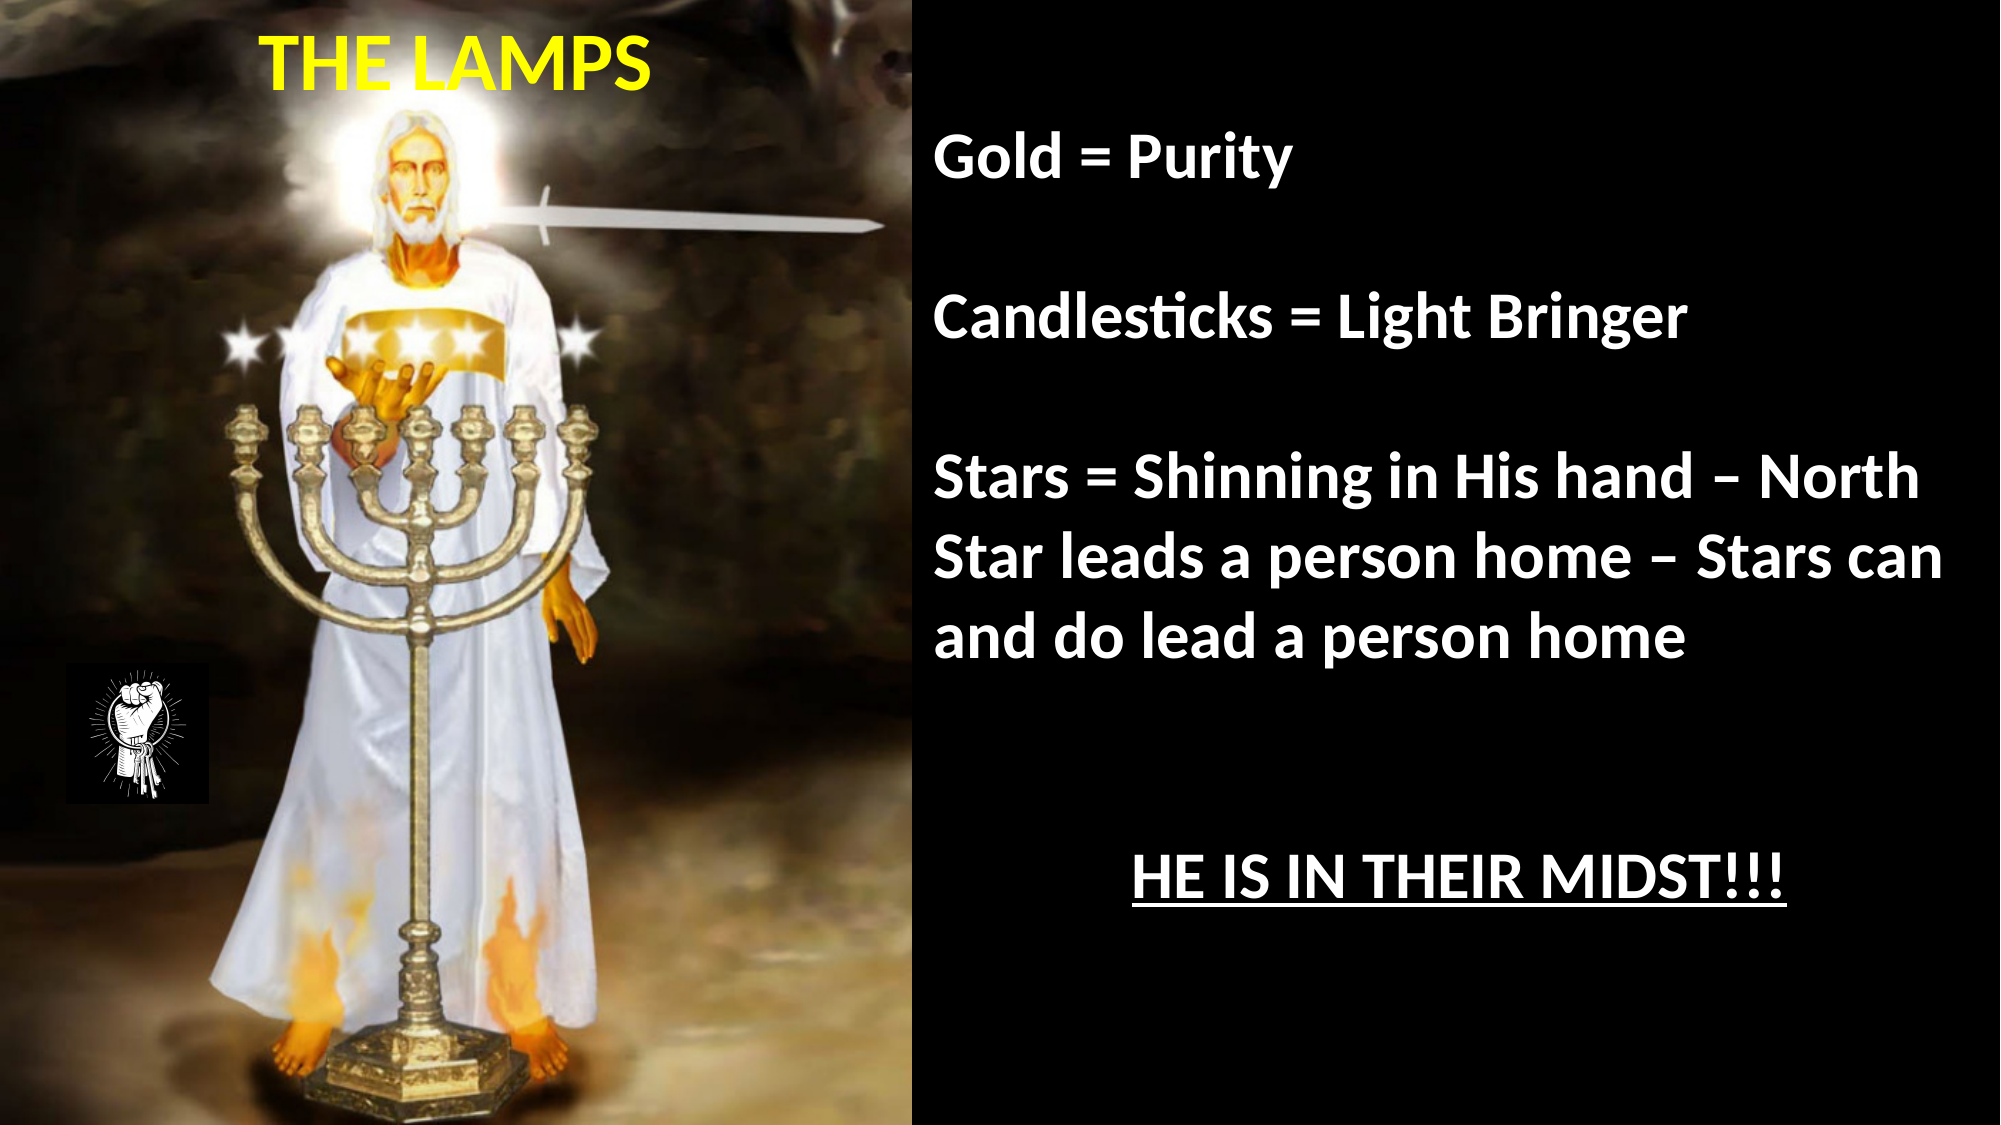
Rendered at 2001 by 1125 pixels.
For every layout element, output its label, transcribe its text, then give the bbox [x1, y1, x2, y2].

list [0, 0, 912, 1125]
picture [66, 663, 209, 804]
text_box Gold = Purity Candlesticks = Light Bringer Stars = Shinning in His hand – North Star leads a person home – Stars can and do lead a person home HE IS IN THEIR MIDST!!! [919, 104, 2000, 920]
